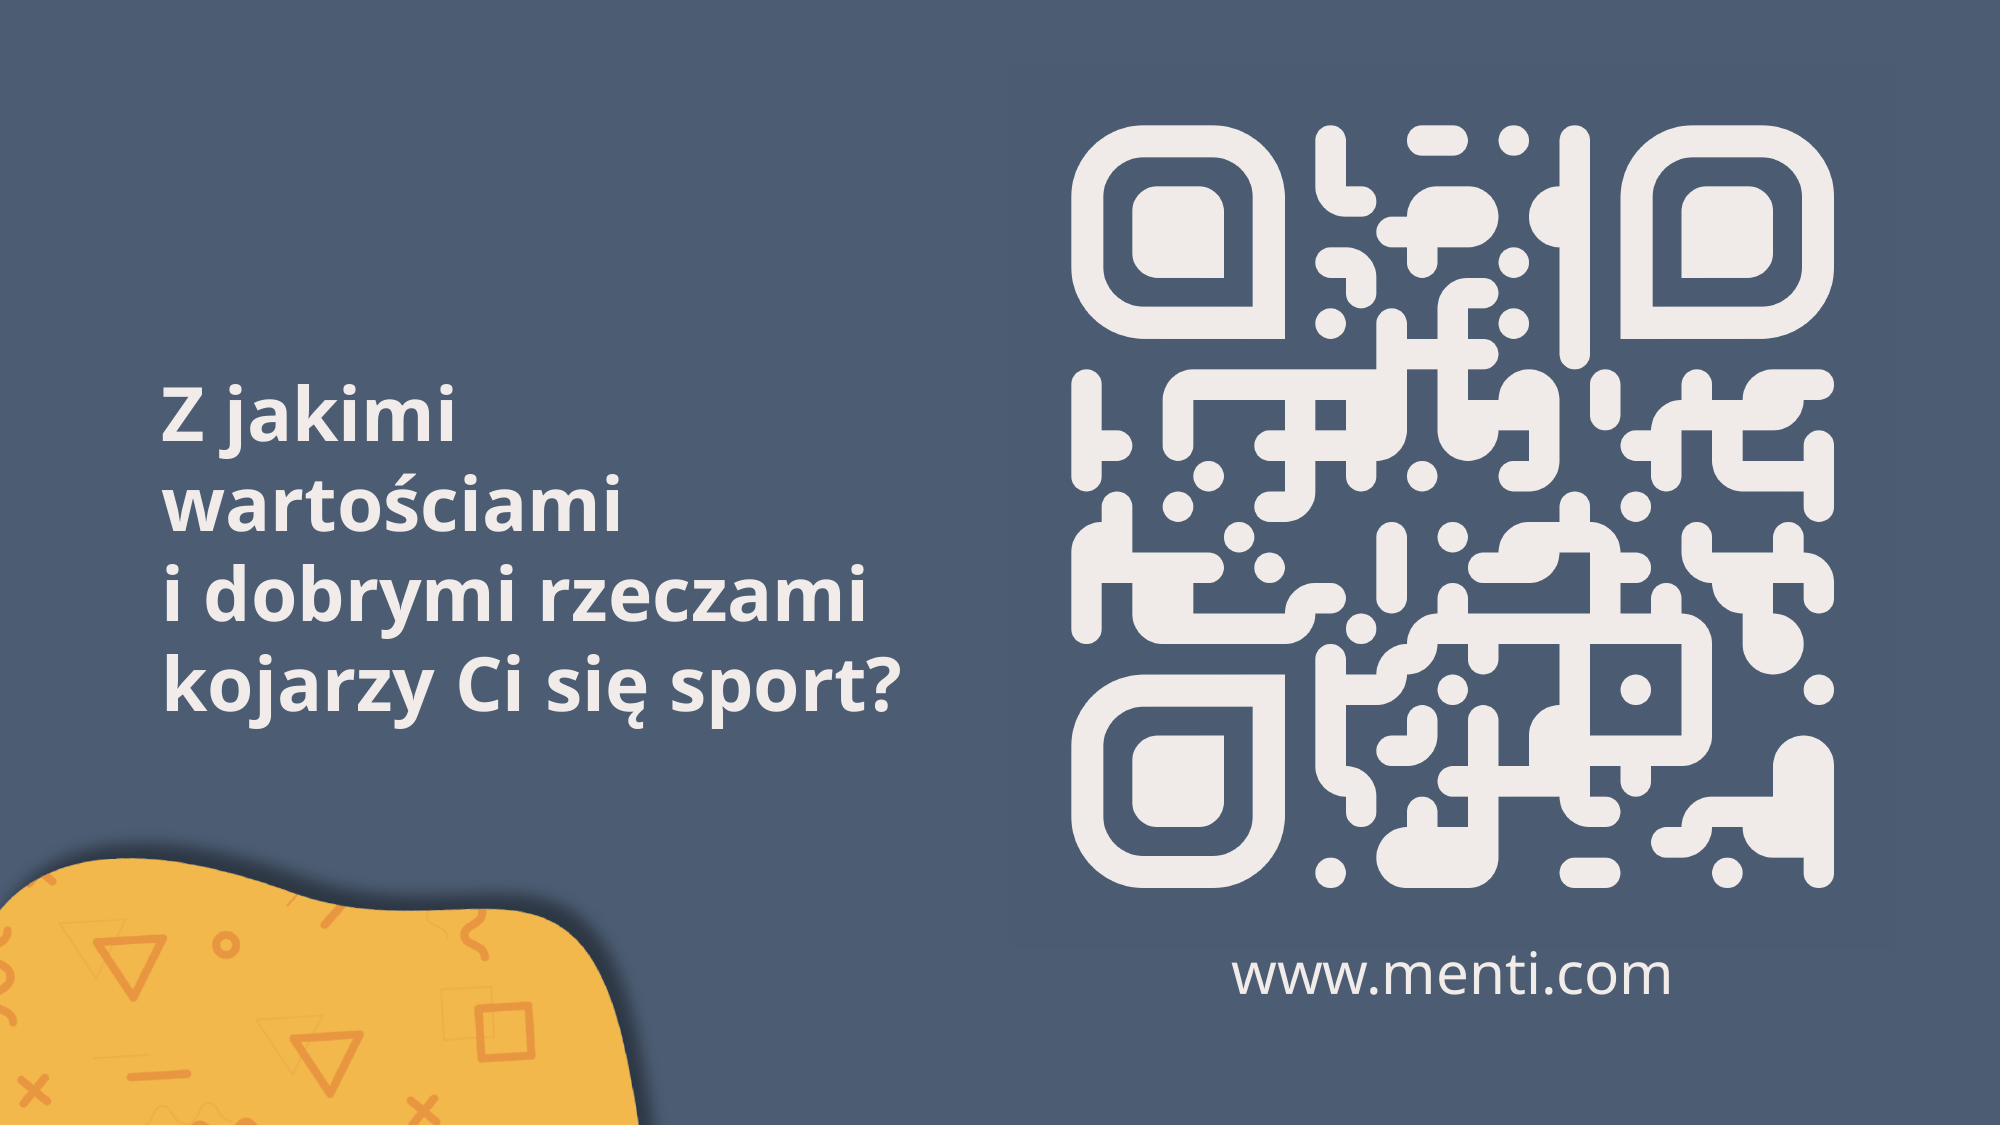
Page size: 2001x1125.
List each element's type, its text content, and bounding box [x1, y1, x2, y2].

picture [0, 828, 643, 1125]
picture [1010, 64, 1895, 949]
text_box www.menti.com [1067, 949, 1839, 1014]
text_box Z jakimi wartościami i dobrymi rzeczami kojarzy Ci się sport? [146, 359, 919, 734]
